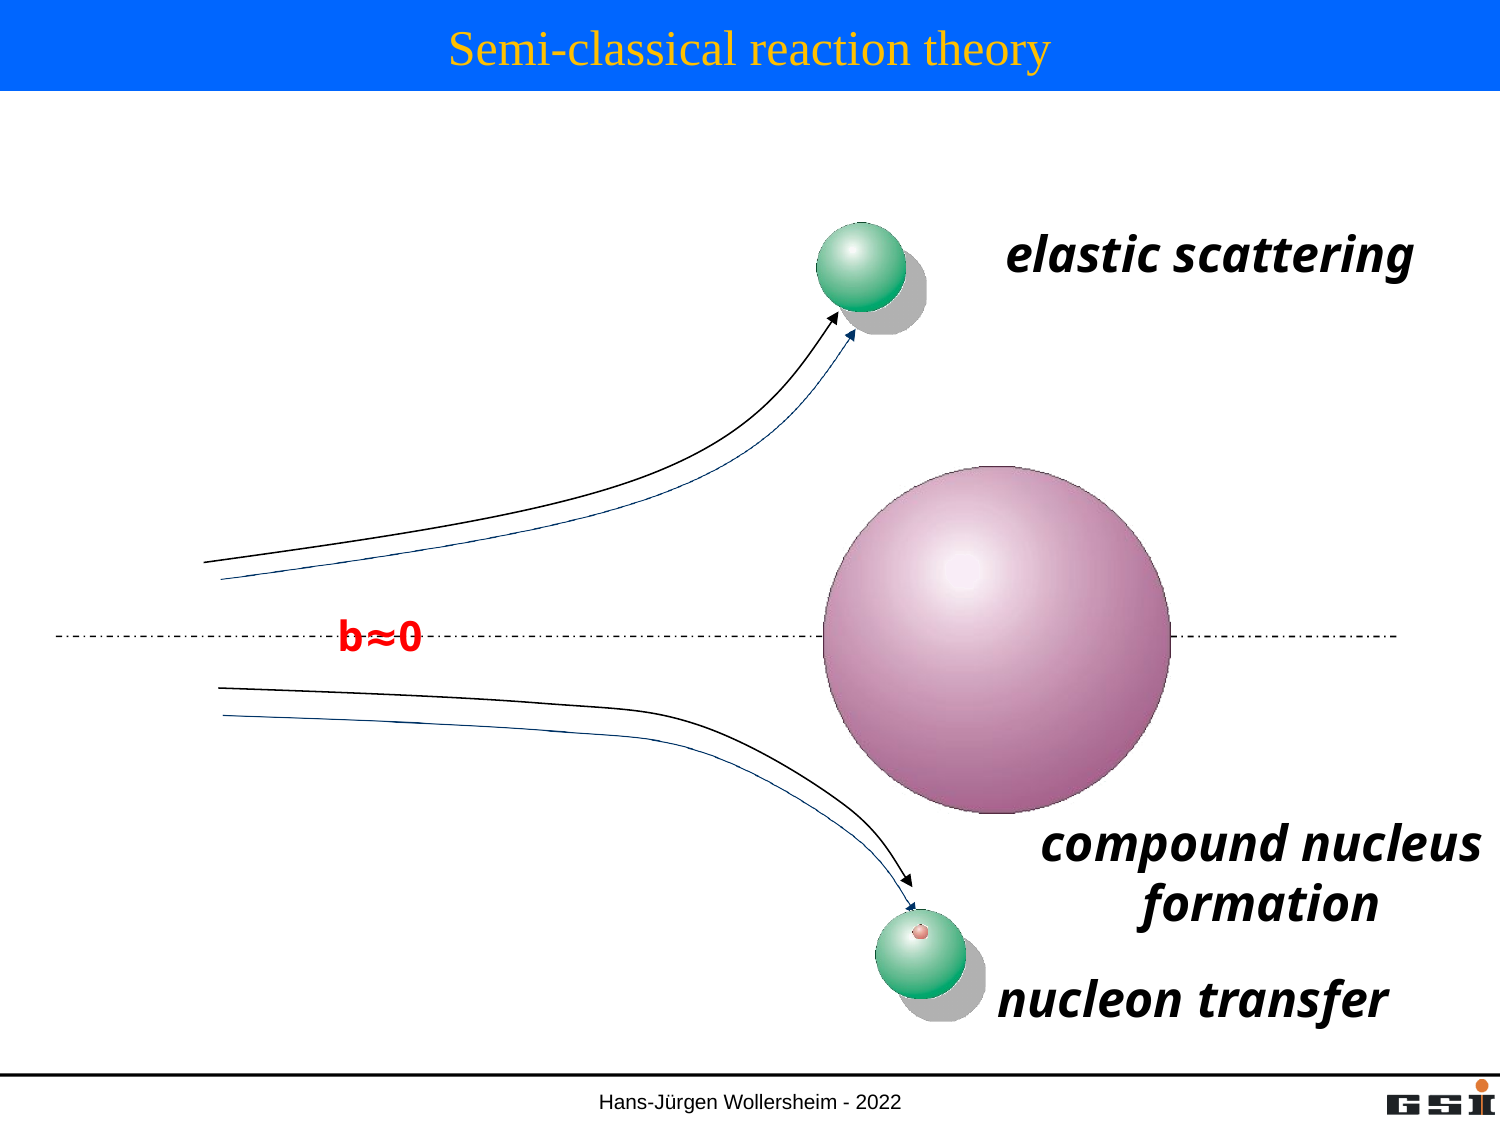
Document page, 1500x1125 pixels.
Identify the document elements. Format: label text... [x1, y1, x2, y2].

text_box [875, 909, 966, 999]
text_box elastic scattering [990, 215, 1431, 291]
text_box [203, 319, 837, 563]
picture [1387, 1079, 1495, 1115]
title Semi-classical reaction theory [0, 0, 1500, 91]
text_box [218, 687, 913, 888]
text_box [823, 466, 1171, 814]
text_box nucleon transfer [982, 959, 1404, 1035]
text_box b≈0 [322, 602, 438, 668]
text_box compound nucleus formation [1025, 804, 1498, 939]
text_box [816, 222, 907, 313]
